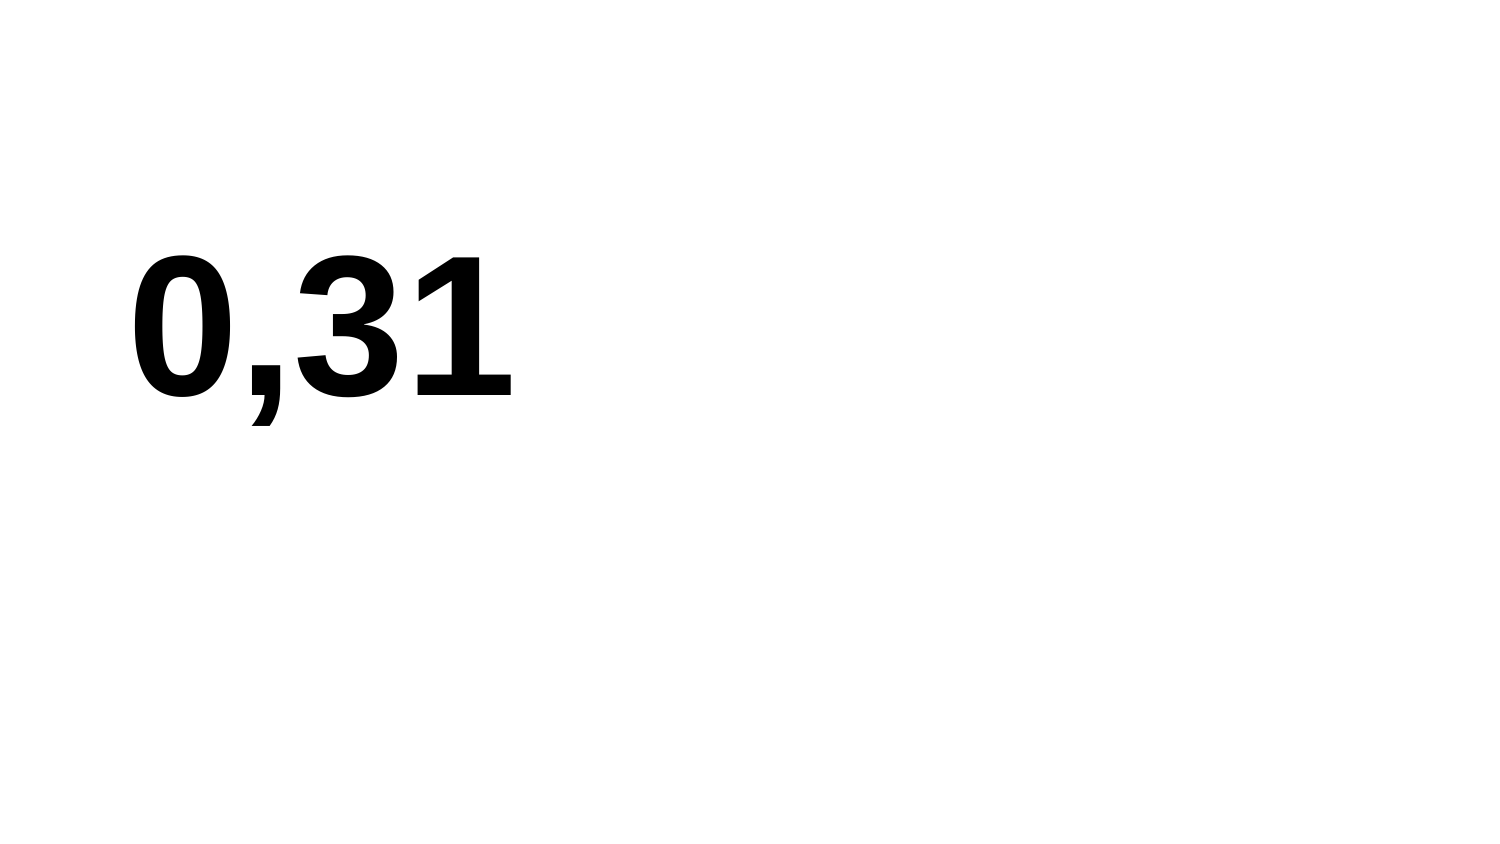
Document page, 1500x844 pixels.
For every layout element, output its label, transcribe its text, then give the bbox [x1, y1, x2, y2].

text_box 0,31 [112, 259, 1388, 450]
